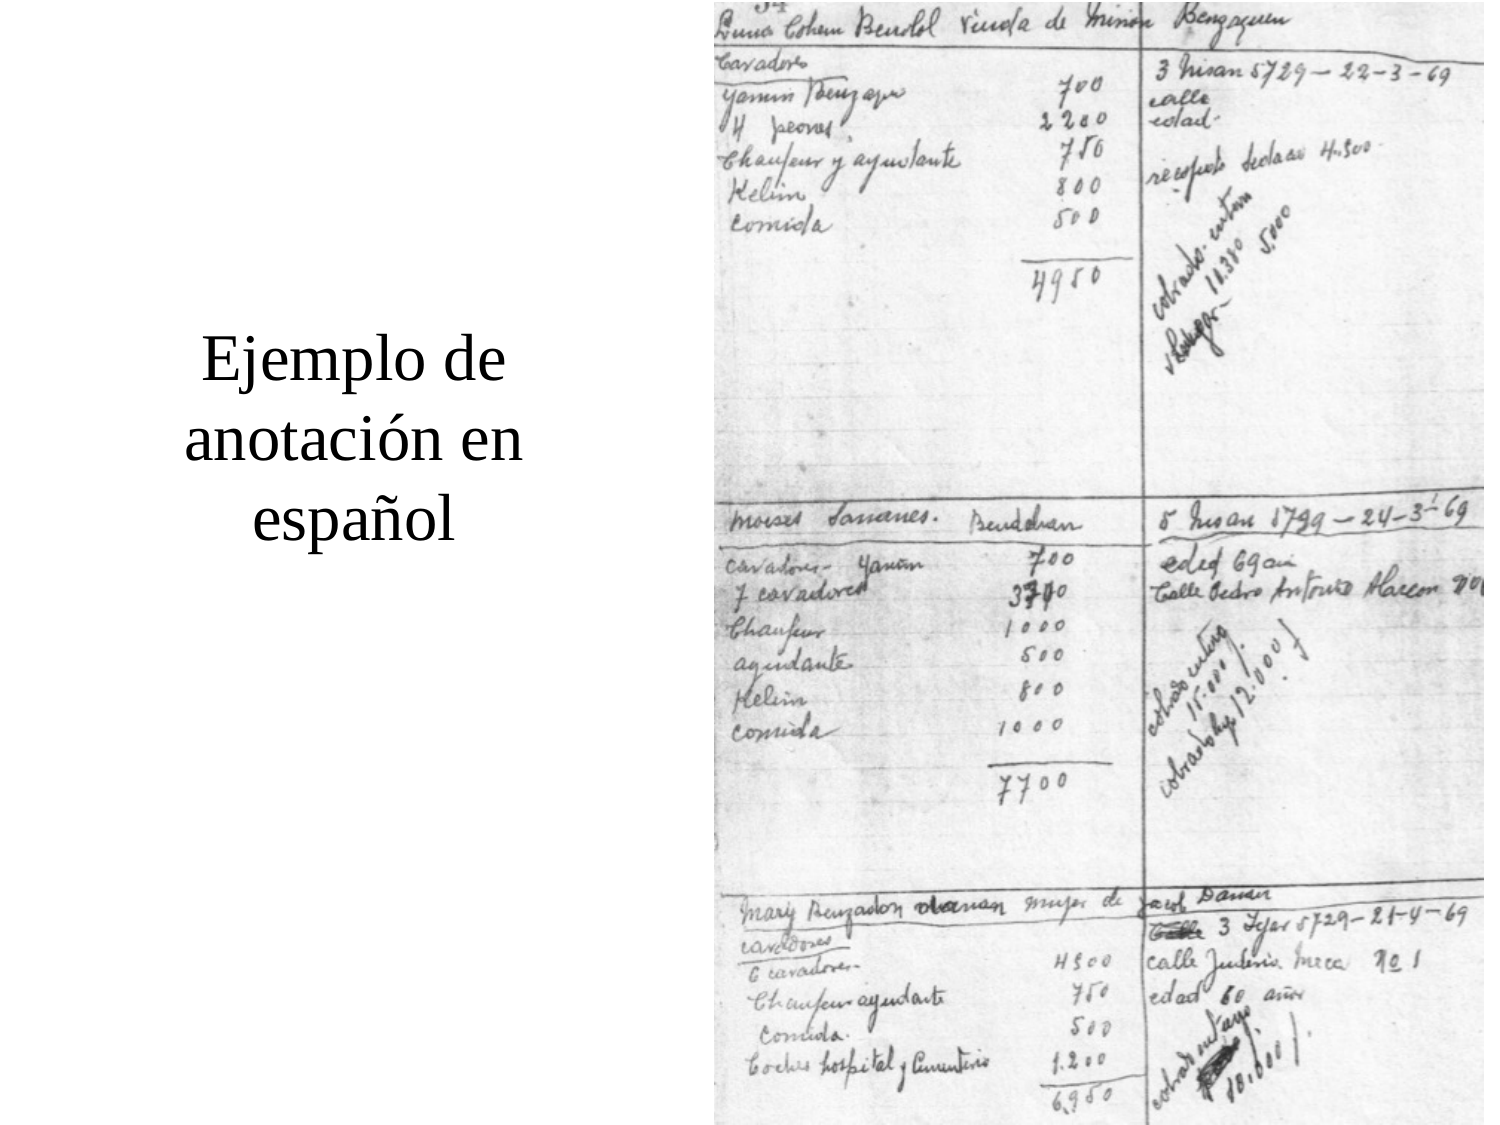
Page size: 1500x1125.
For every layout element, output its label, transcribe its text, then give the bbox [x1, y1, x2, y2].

picture [714, 2, 1484, 1125]
text_box Ejemplo de anotación en español [123, 306, 585, 562]
